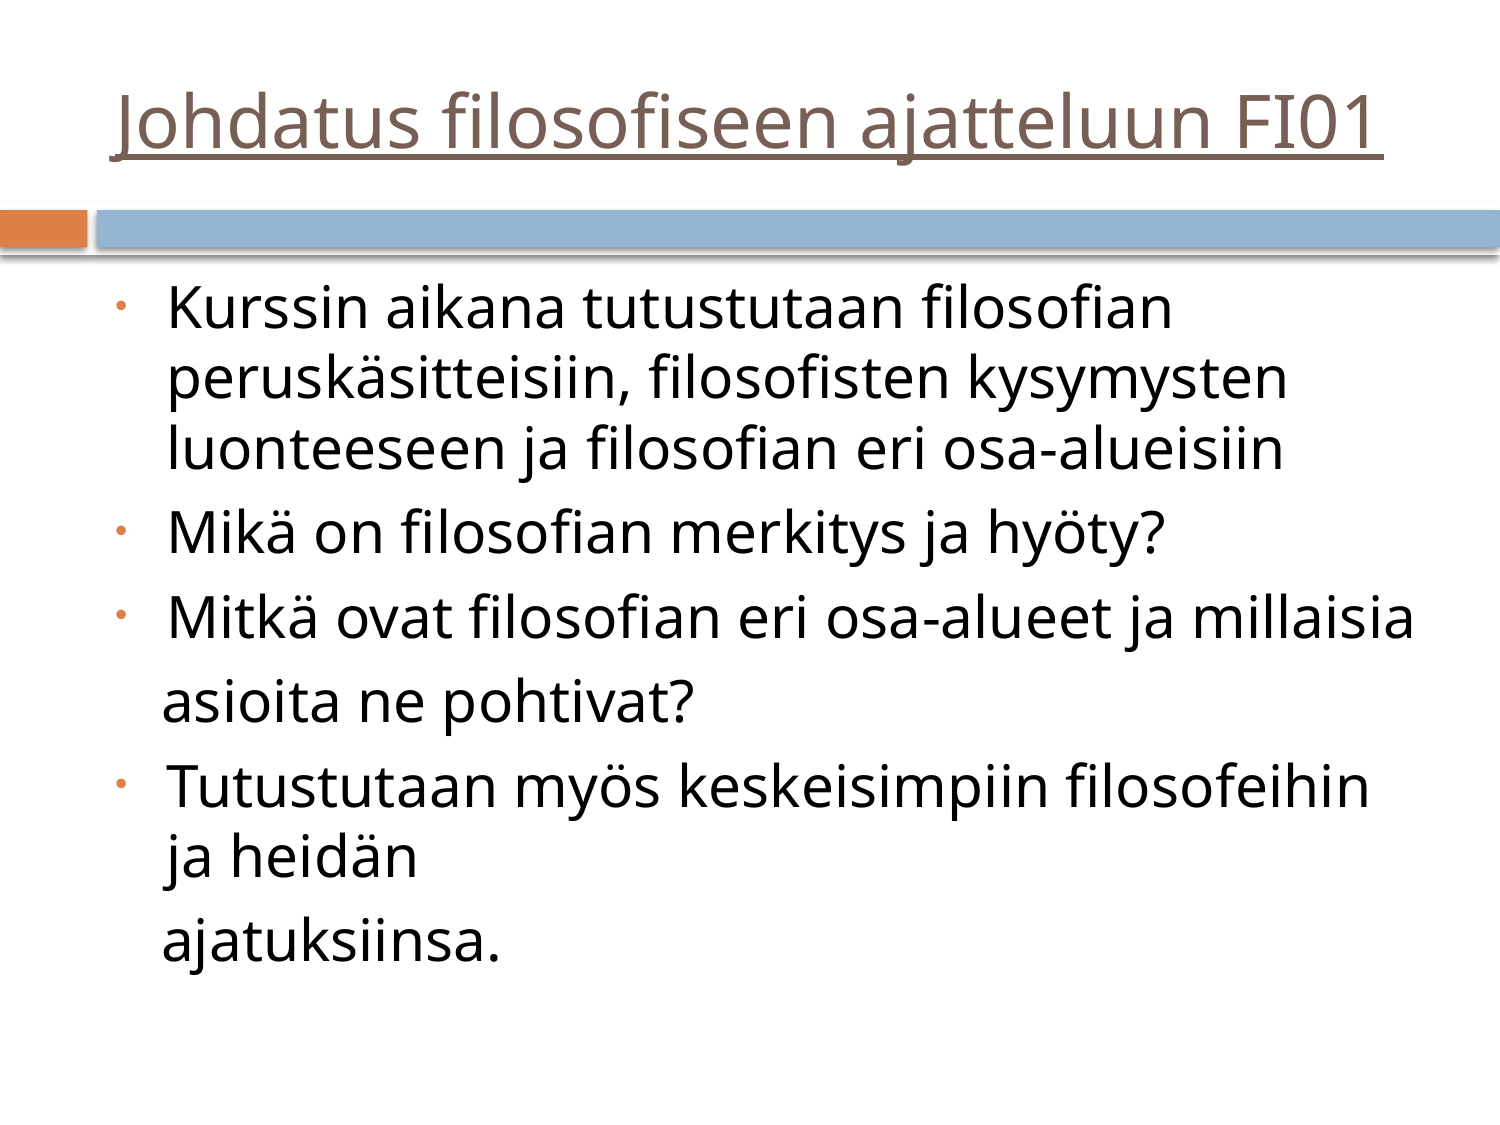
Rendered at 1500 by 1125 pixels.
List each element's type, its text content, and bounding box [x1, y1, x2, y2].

title Johdatus filosofiseen ajatteluun FI01 [100, 37, 1438, 200]
list Kurssin aikana tutustutaan filosofian peruskäsitteisiin, filosofisten kysymysten luonteeseen ja filosofian eri osa-alueisiin Mikä on filosofian merkitys ja hyöty? Mitkä ovat filosofian eri osa-alueet ja millaisia asioita ne pohtivat? Tutustutaan myös keskeisimpiin filosofeihin ja heidän ajatuksiinsa. [100, 262, 1438, 1000]
